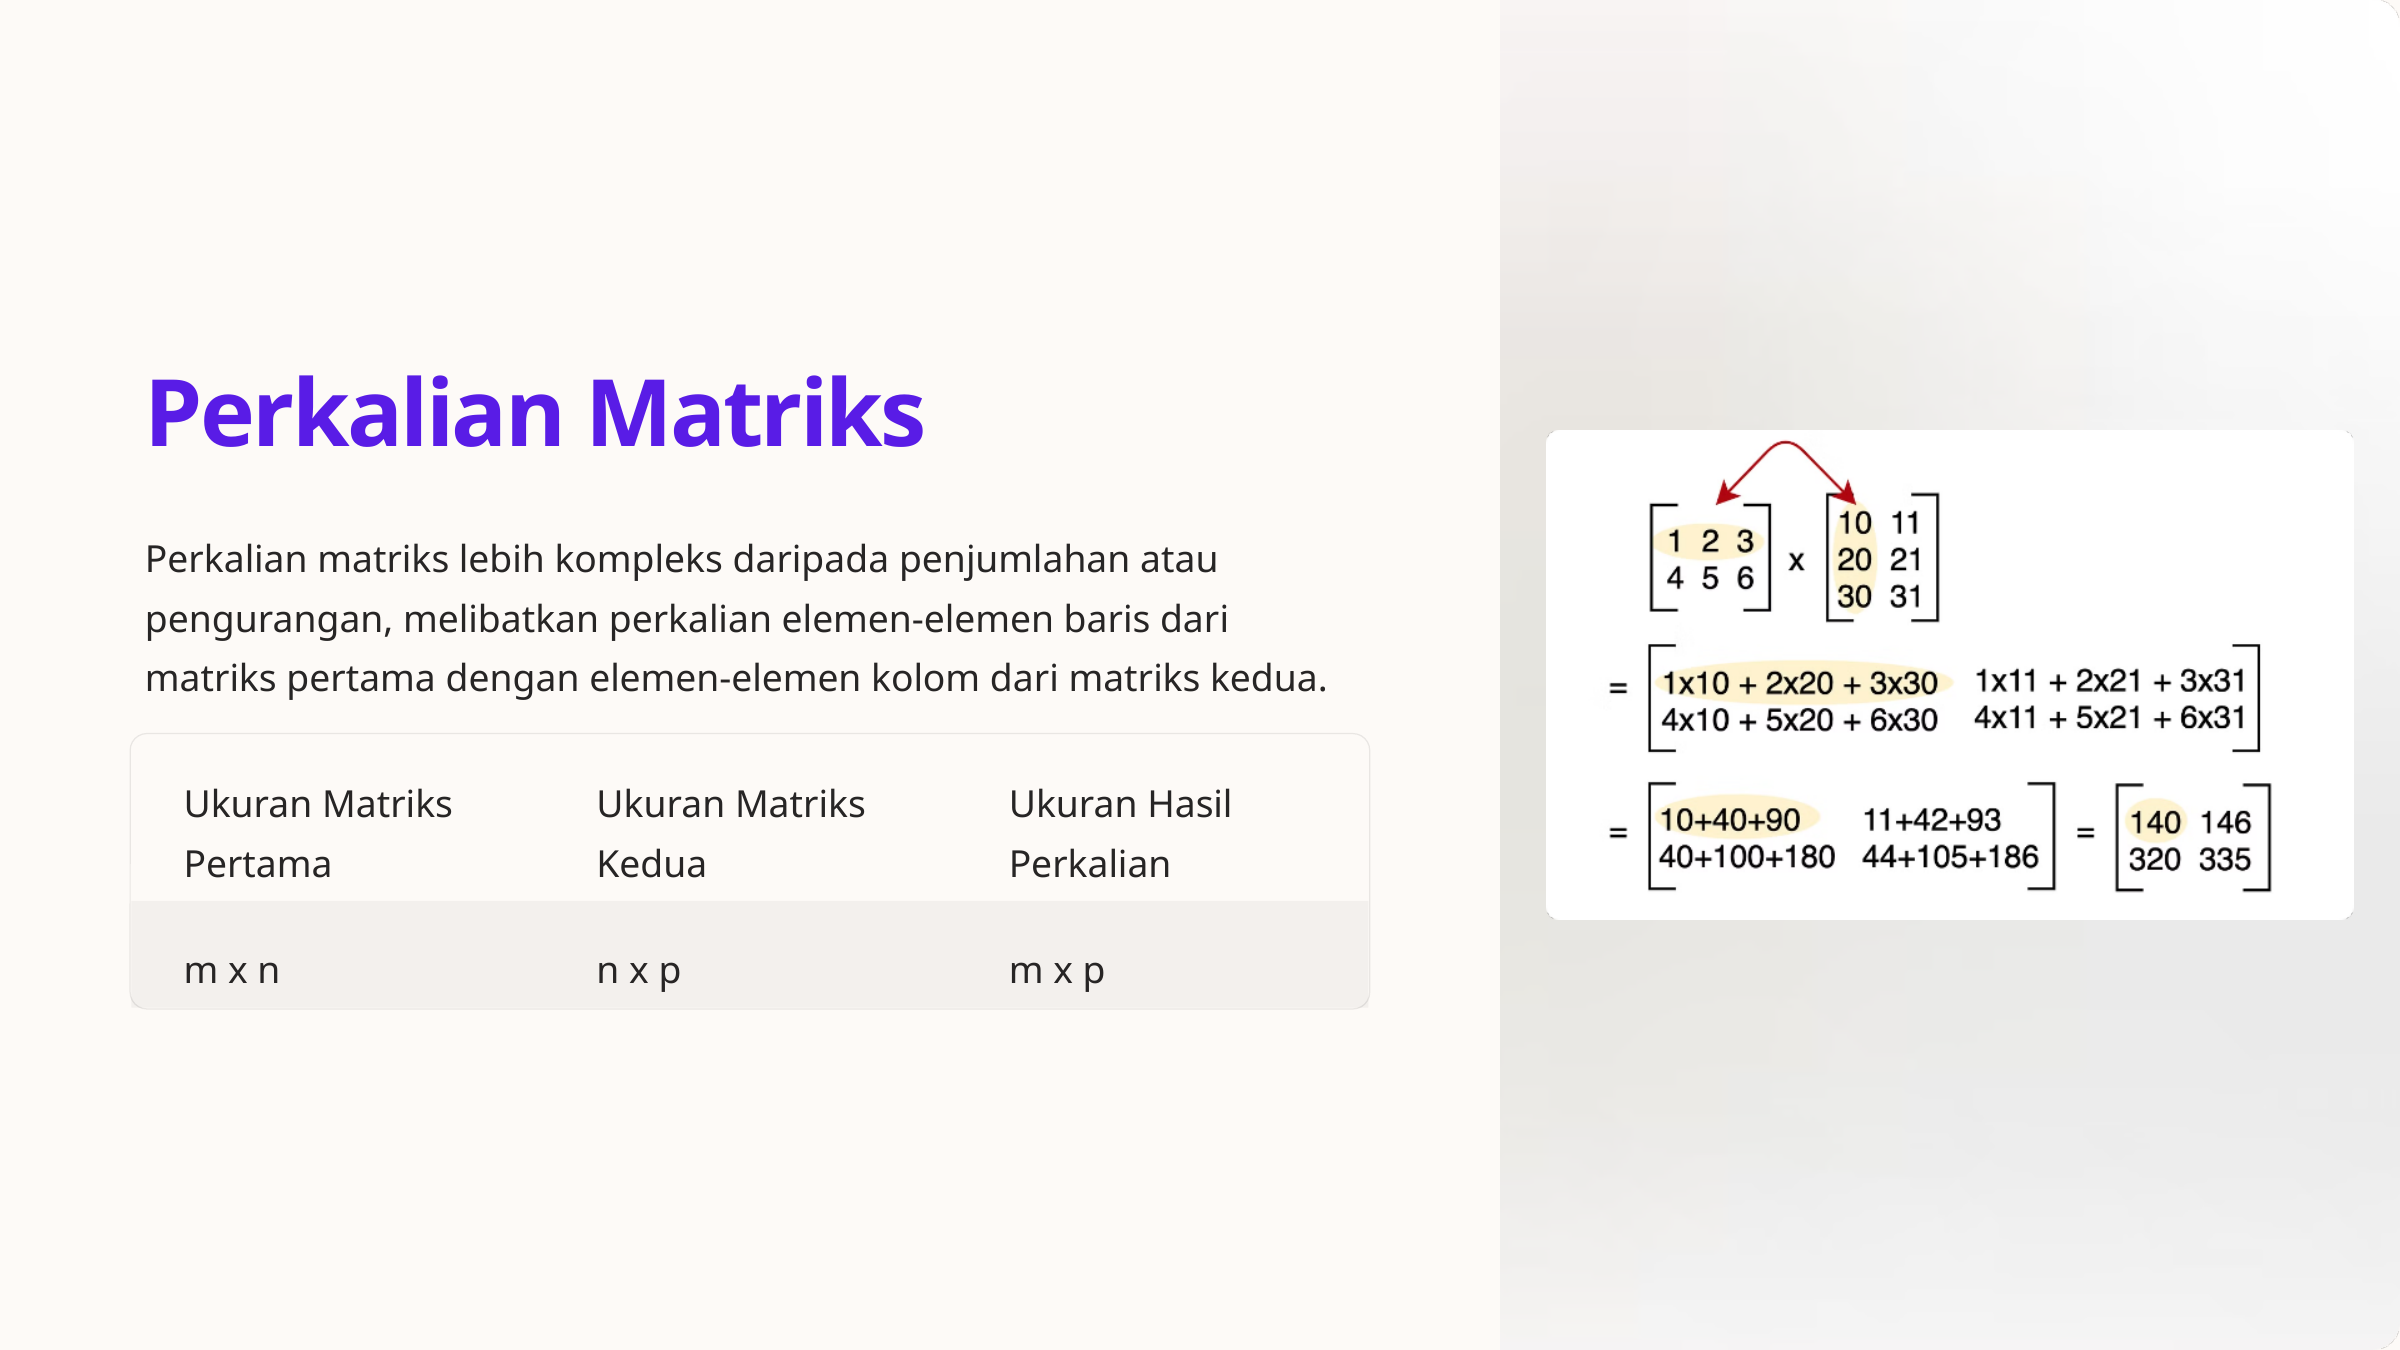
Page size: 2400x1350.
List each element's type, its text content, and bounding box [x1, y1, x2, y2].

text_box n x p [581, 924, 919, 984]
text_box Perkalian matriks lebih kompleks daripada penjumlahan atau pengurangan, melibatkan perkalian elemen-elemen baris dari matriks pertama dengan elemen-elemen kolom dari matriks kedua. [130, 513, 1370, 692]
text_box [131, 900, 1369, 1008]
text_box [0, 0, 1499, 1350]
text_box [131, 734, 1369, 900]
text_box Perkalian Matriks [130, 341, 1061, 458]
text_box Ukuran Hasil Perkalian [993, 758, 1332, 878]
text_box m x n [168, 924, 506, 984]
picture [1499, 0, 2400, 1350]
text_box Ukuran Matriks Kedua [581, 758, 919, 878]
text_box m x p [993, 924, 1332, 984]
text_box Ukuran Matriks Pertama [168, 758, 506, 878]
